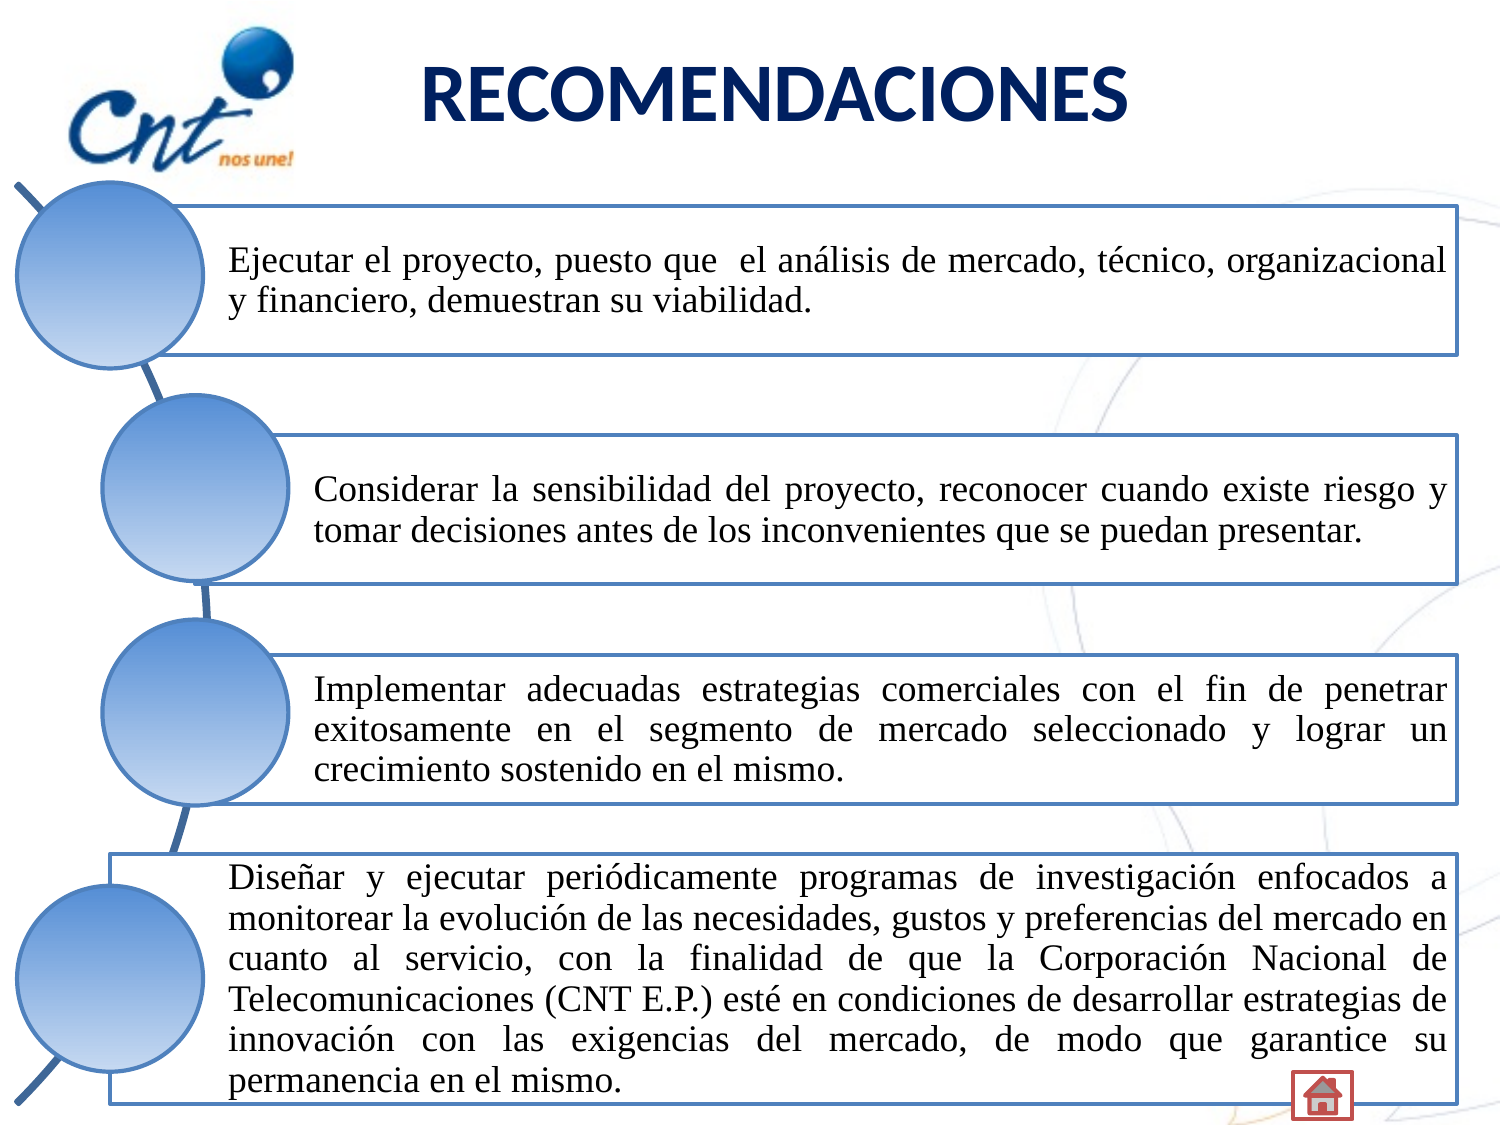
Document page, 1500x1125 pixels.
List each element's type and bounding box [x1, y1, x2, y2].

text_box [0, 160, 1471, 1125]
picture [0, 0, 1500, 1125]
